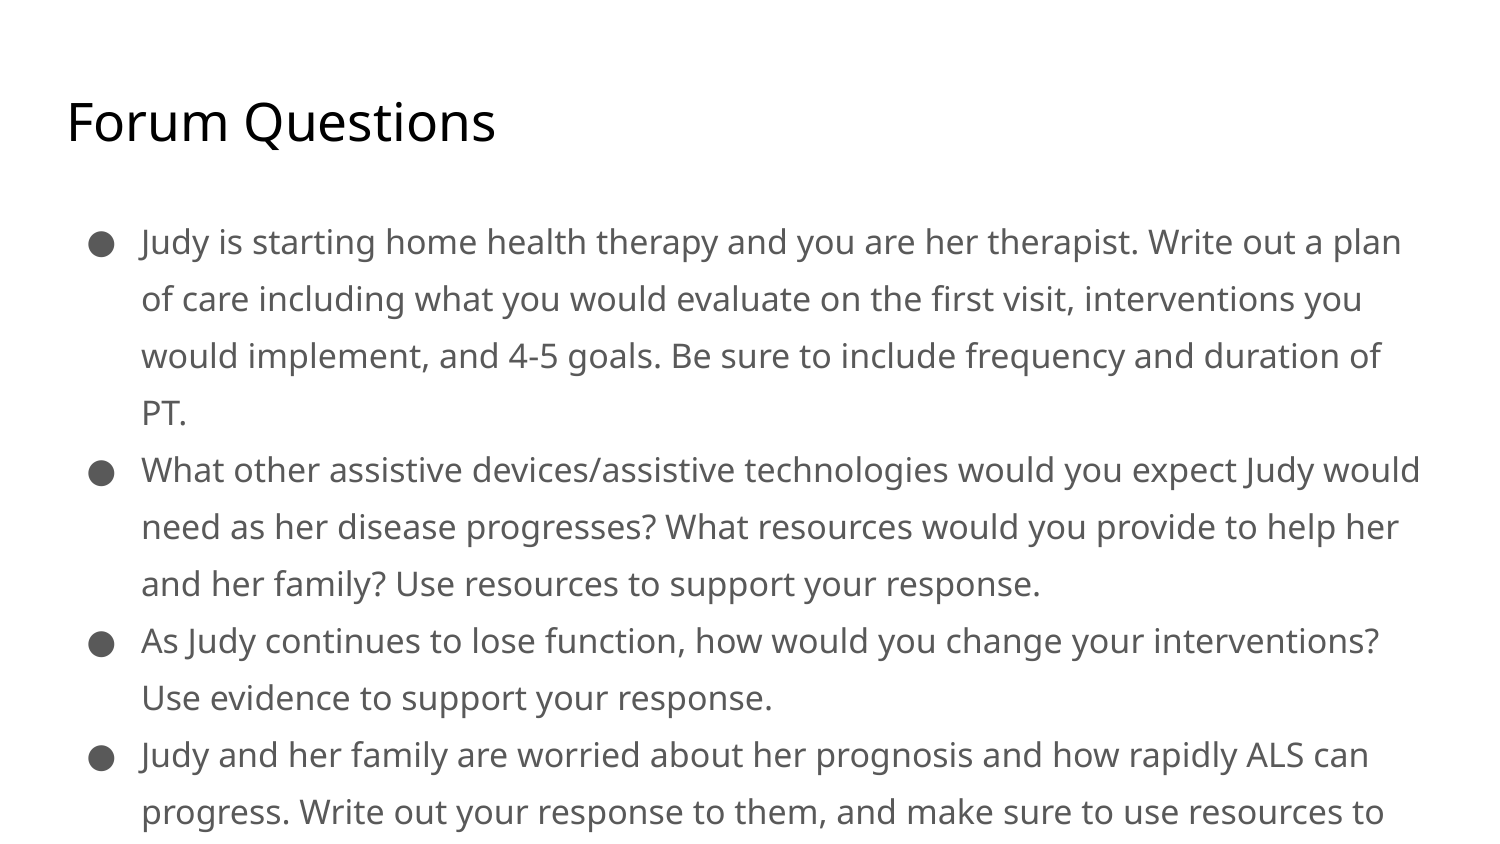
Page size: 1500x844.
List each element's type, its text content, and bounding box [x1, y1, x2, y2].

list Judy is starting home health therapy and you are her therapist. Write out a plan of care including what you would evaluate on the first visit, interventions you would implement, and 4-5 goals. Be sure to include frequency and duration of PT. What other assistive devices/assistive technologies would you expect Judy would need as her disease progresses? What resources would you provide to help her and her family? Use resources to support your response. As Judy continues to lose function, how would you change your interventions? Use evidence to support your response. Judy and her family are worried about her prognosis and how rapidly ALS can progress. Write out your response to them, and make sure to use resources to support your response. [51, 189, 1449, 750]
title Forum Questions [51, 72, 1449, 167]
